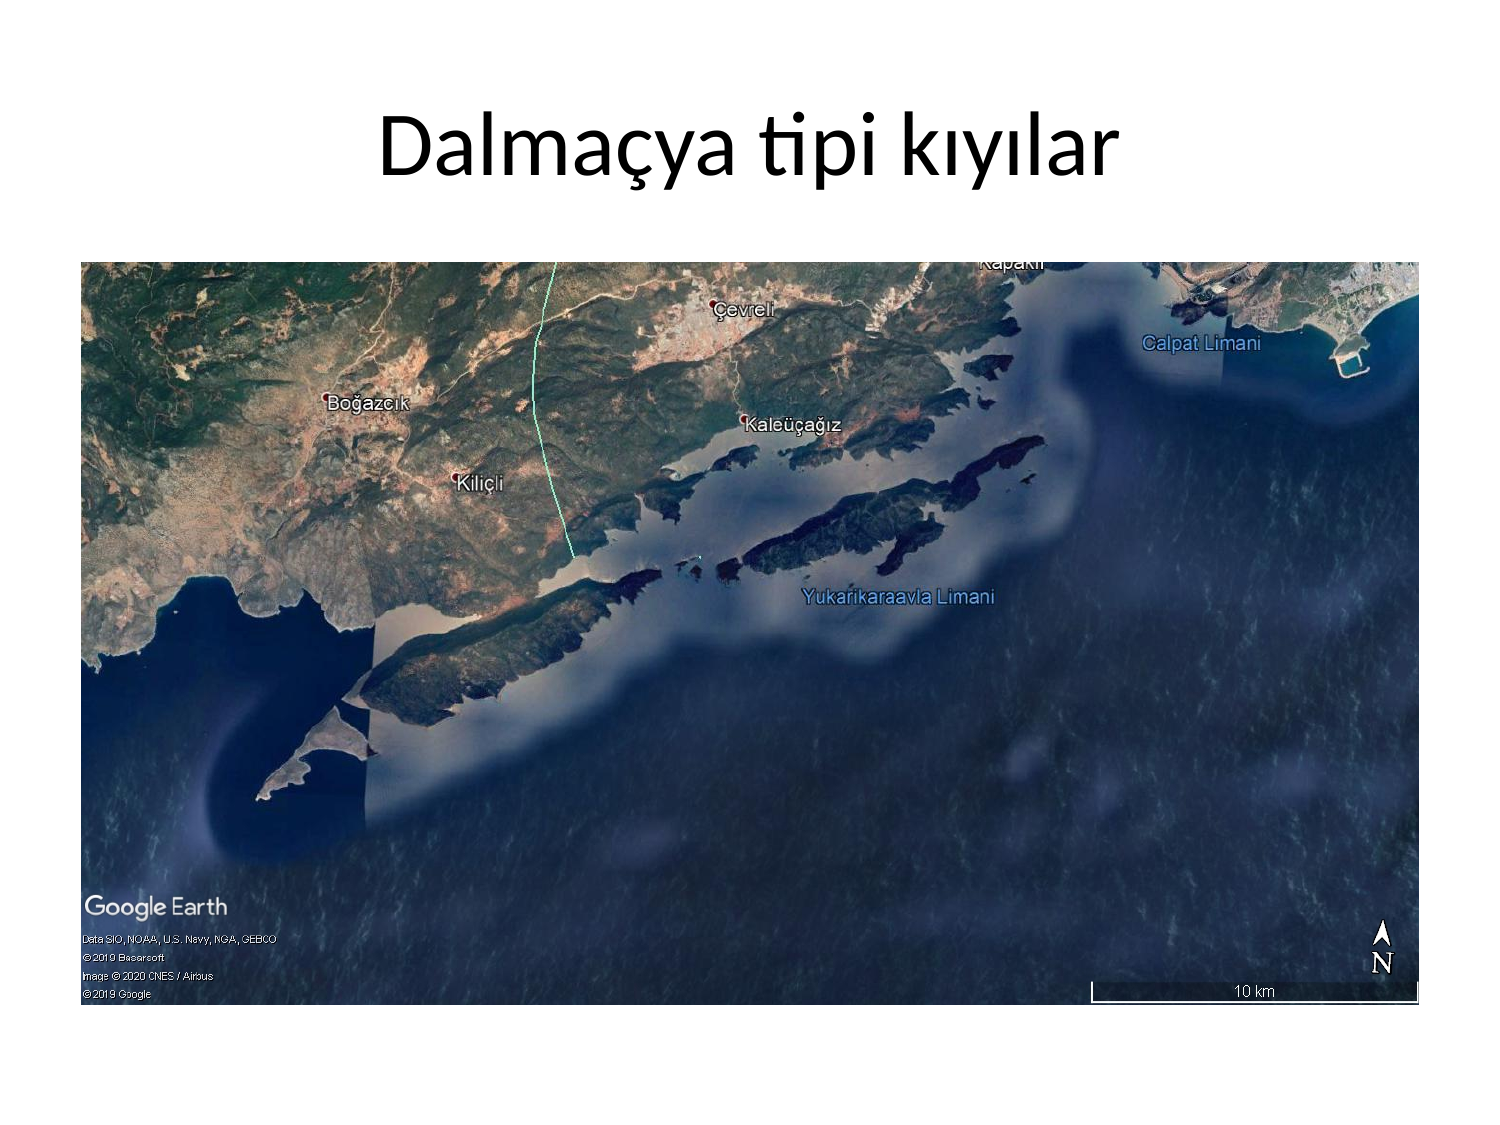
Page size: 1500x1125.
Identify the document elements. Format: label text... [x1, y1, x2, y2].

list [80, 262, 1419, 1006]
title Dalmaçya tipi kıyılar [75, 45, 1425, 233]
